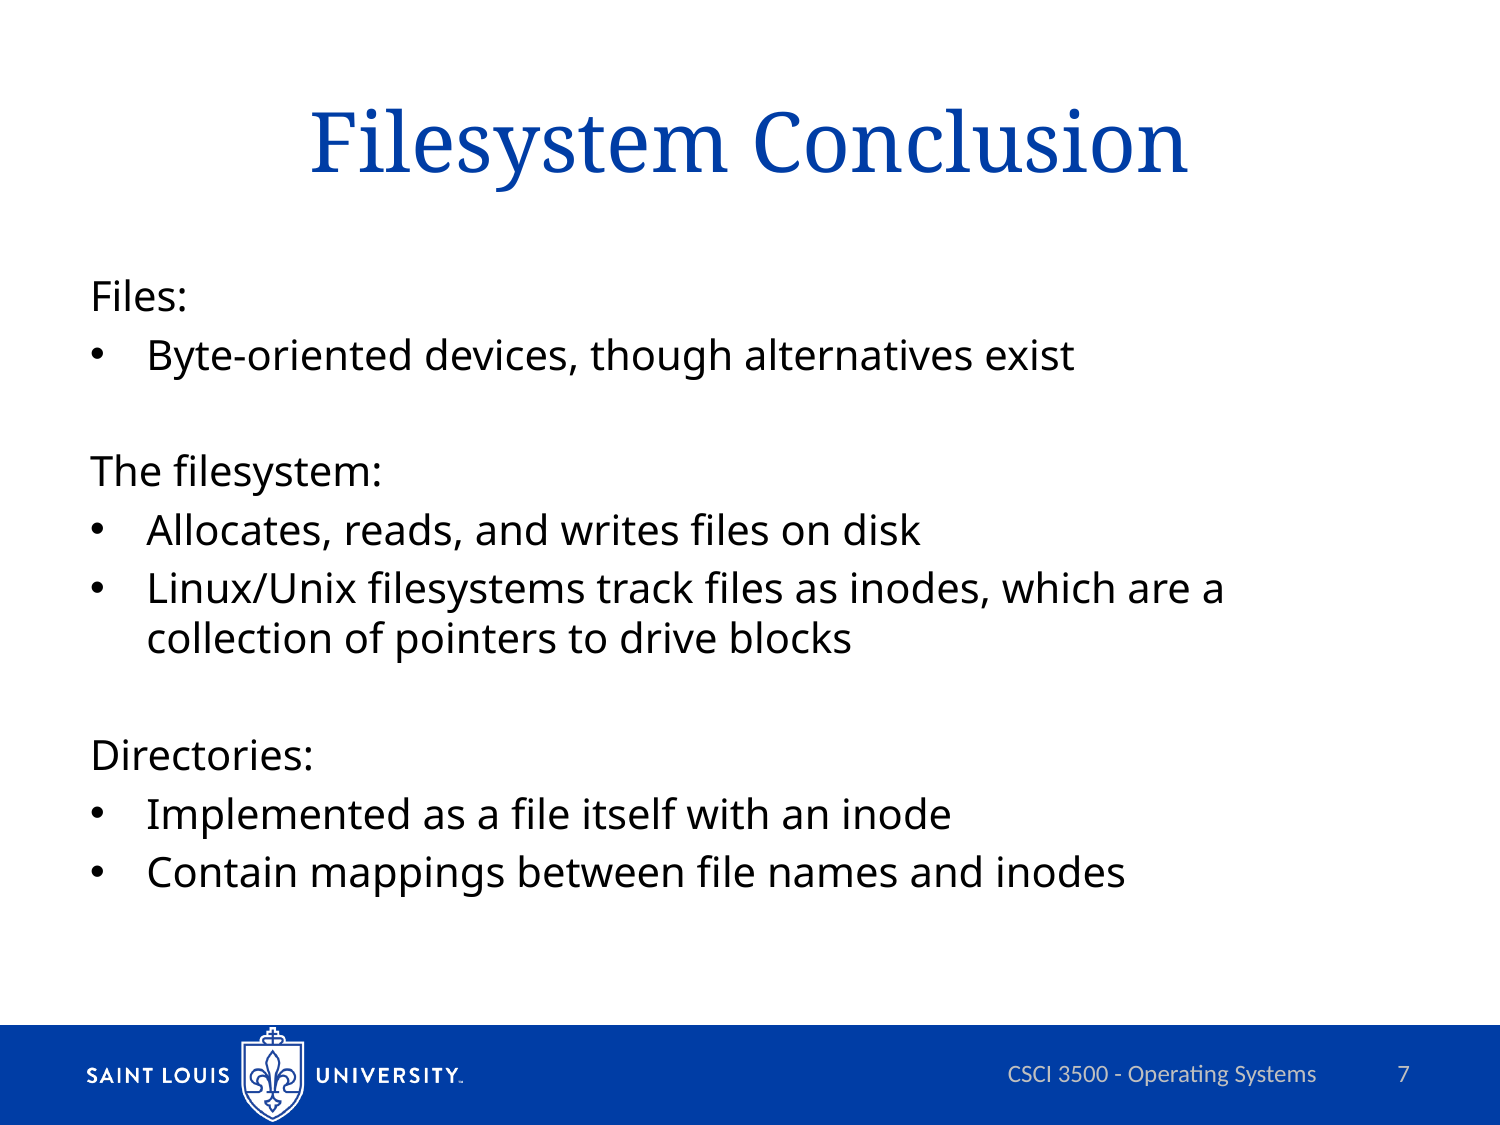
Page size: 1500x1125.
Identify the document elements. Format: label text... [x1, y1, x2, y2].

footer CSCI 3500 - Operating Systems [924, 1042, 1074, 1103]
slide_number 7 [1074, 1042, 1425, 1103]
title Filesystem Conclusion [75, 45, 1425, 233]
picture [87, 1027, 463, 1122]
list Files: Byte-oriented devices, though alternatives exist The filesystem: Allocates, reads, and writes files on disk Linux/Unix filesystems track files as inodes, which are a collection of pointers to drive blocks Directories: Implemented as a file itself with an inode Contain mappings between file names and inodes [75, 262, 1425, 1005]
